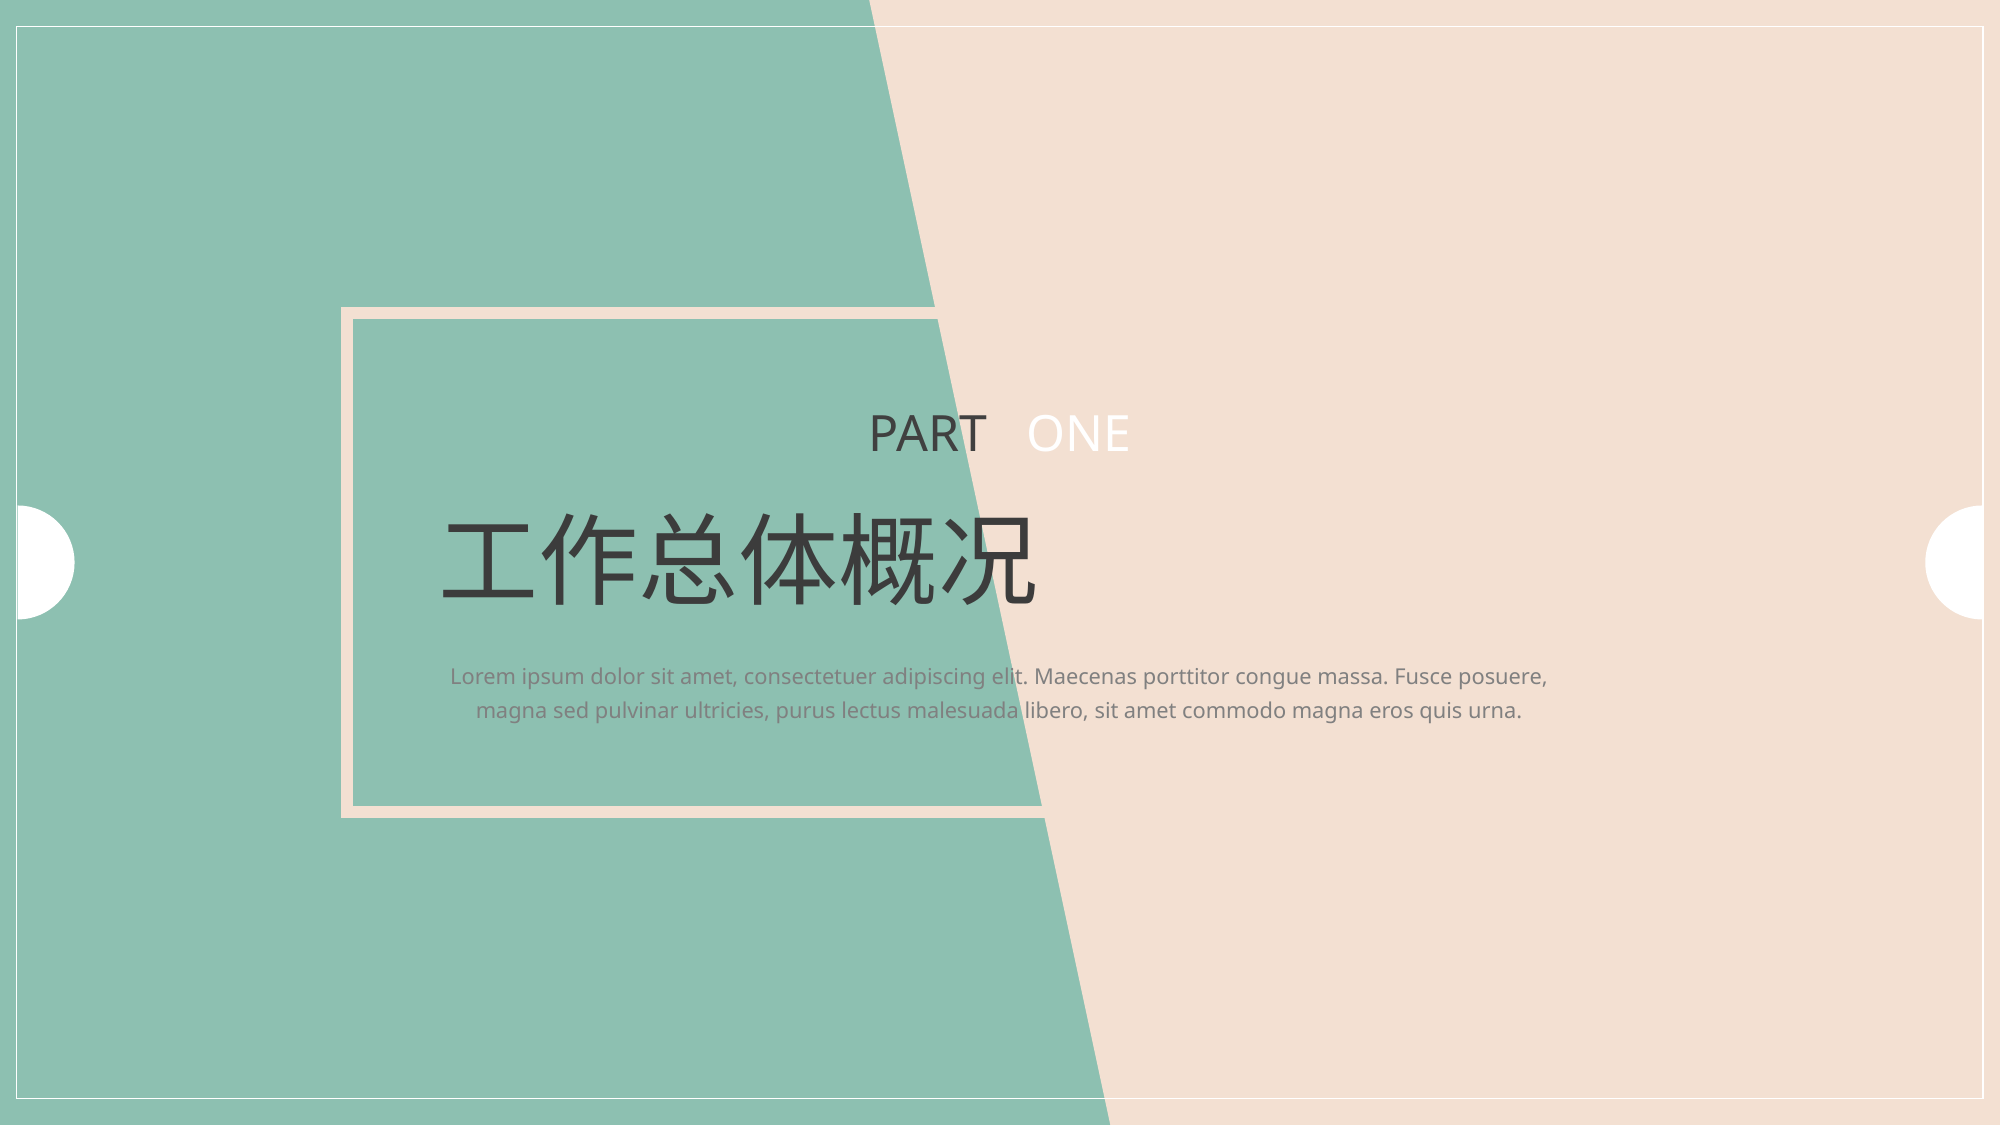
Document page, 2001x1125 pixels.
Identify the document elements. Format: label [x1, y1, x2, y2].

text_box [1924, 504, 1984, 621]
text_box [16, 25, 1984, 1100]
text_box [0, 0, 1109, 1125]
text_box [16, 504, 76, 621]
text_box [868, 0, 2000, 1125]
